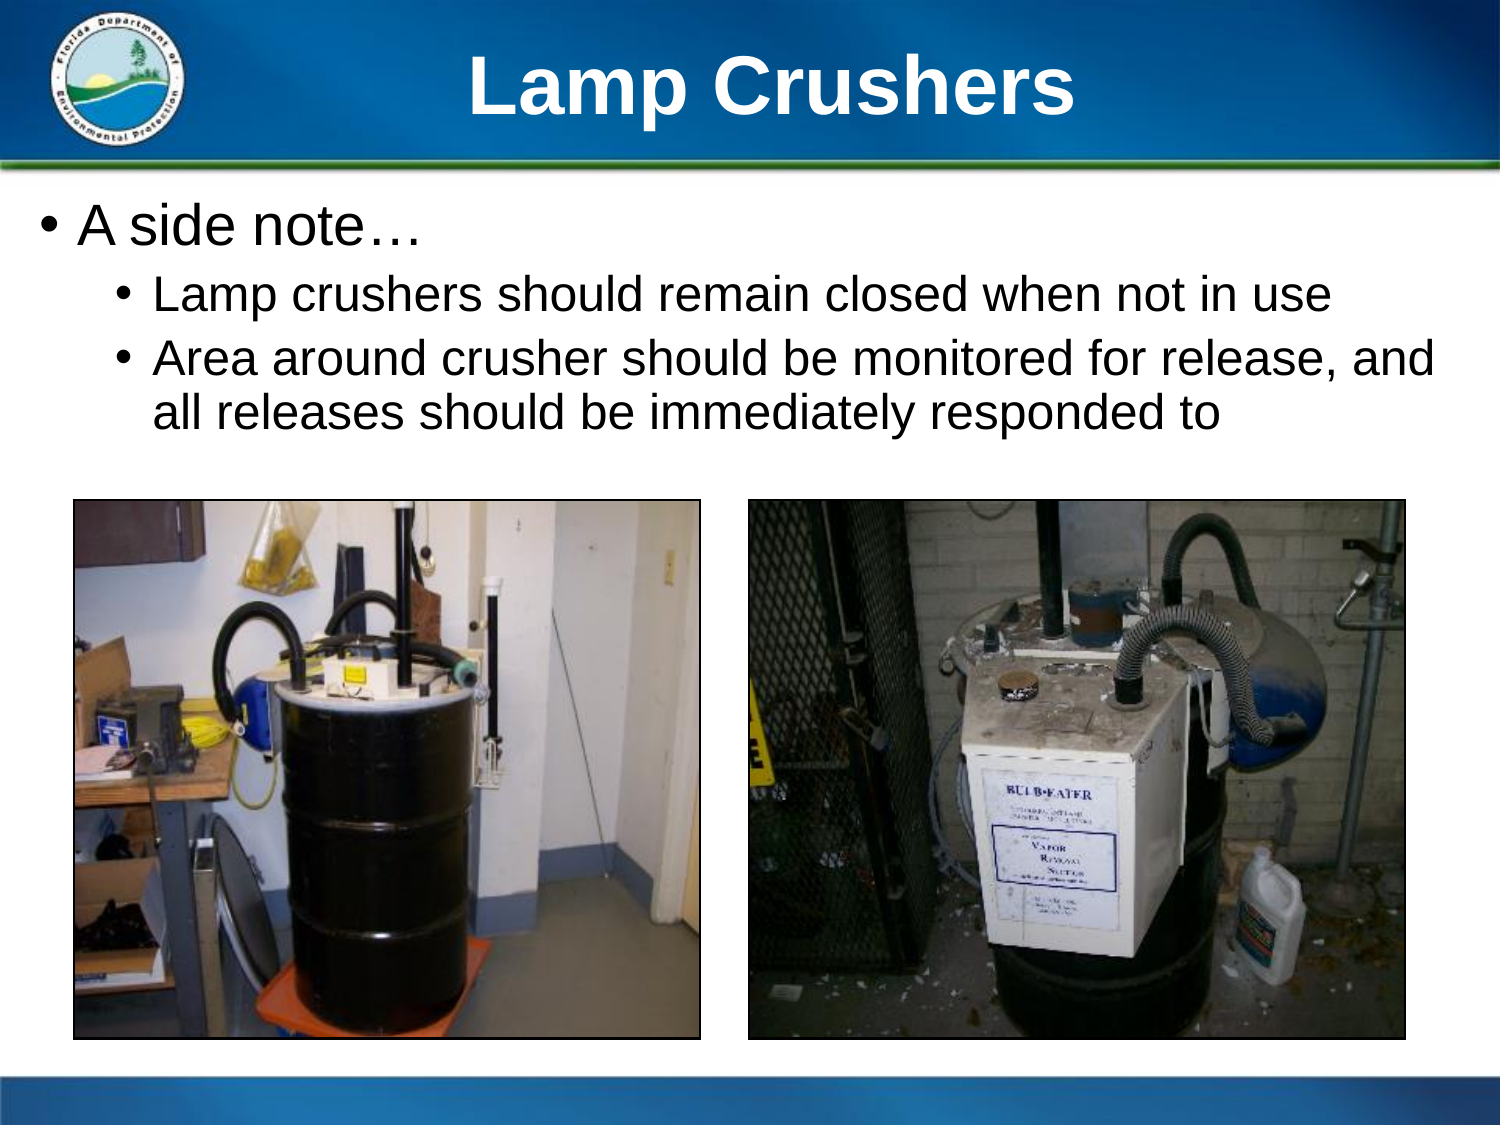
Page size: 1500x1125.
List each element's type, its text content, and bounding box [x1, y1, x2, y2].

picture [74, 501, 699, 1038]
picture [750, 501, 1404, 1038]
title Lamp Crushers [148, 0, 1397, 175]
list A side note… Lamp crushers should remain closed when not in use Area around crusher should be monitored for release, and all releases should be immediately responded to [24, 187, 1500, 1066]
picture [0, 0, 1500, 1125]
